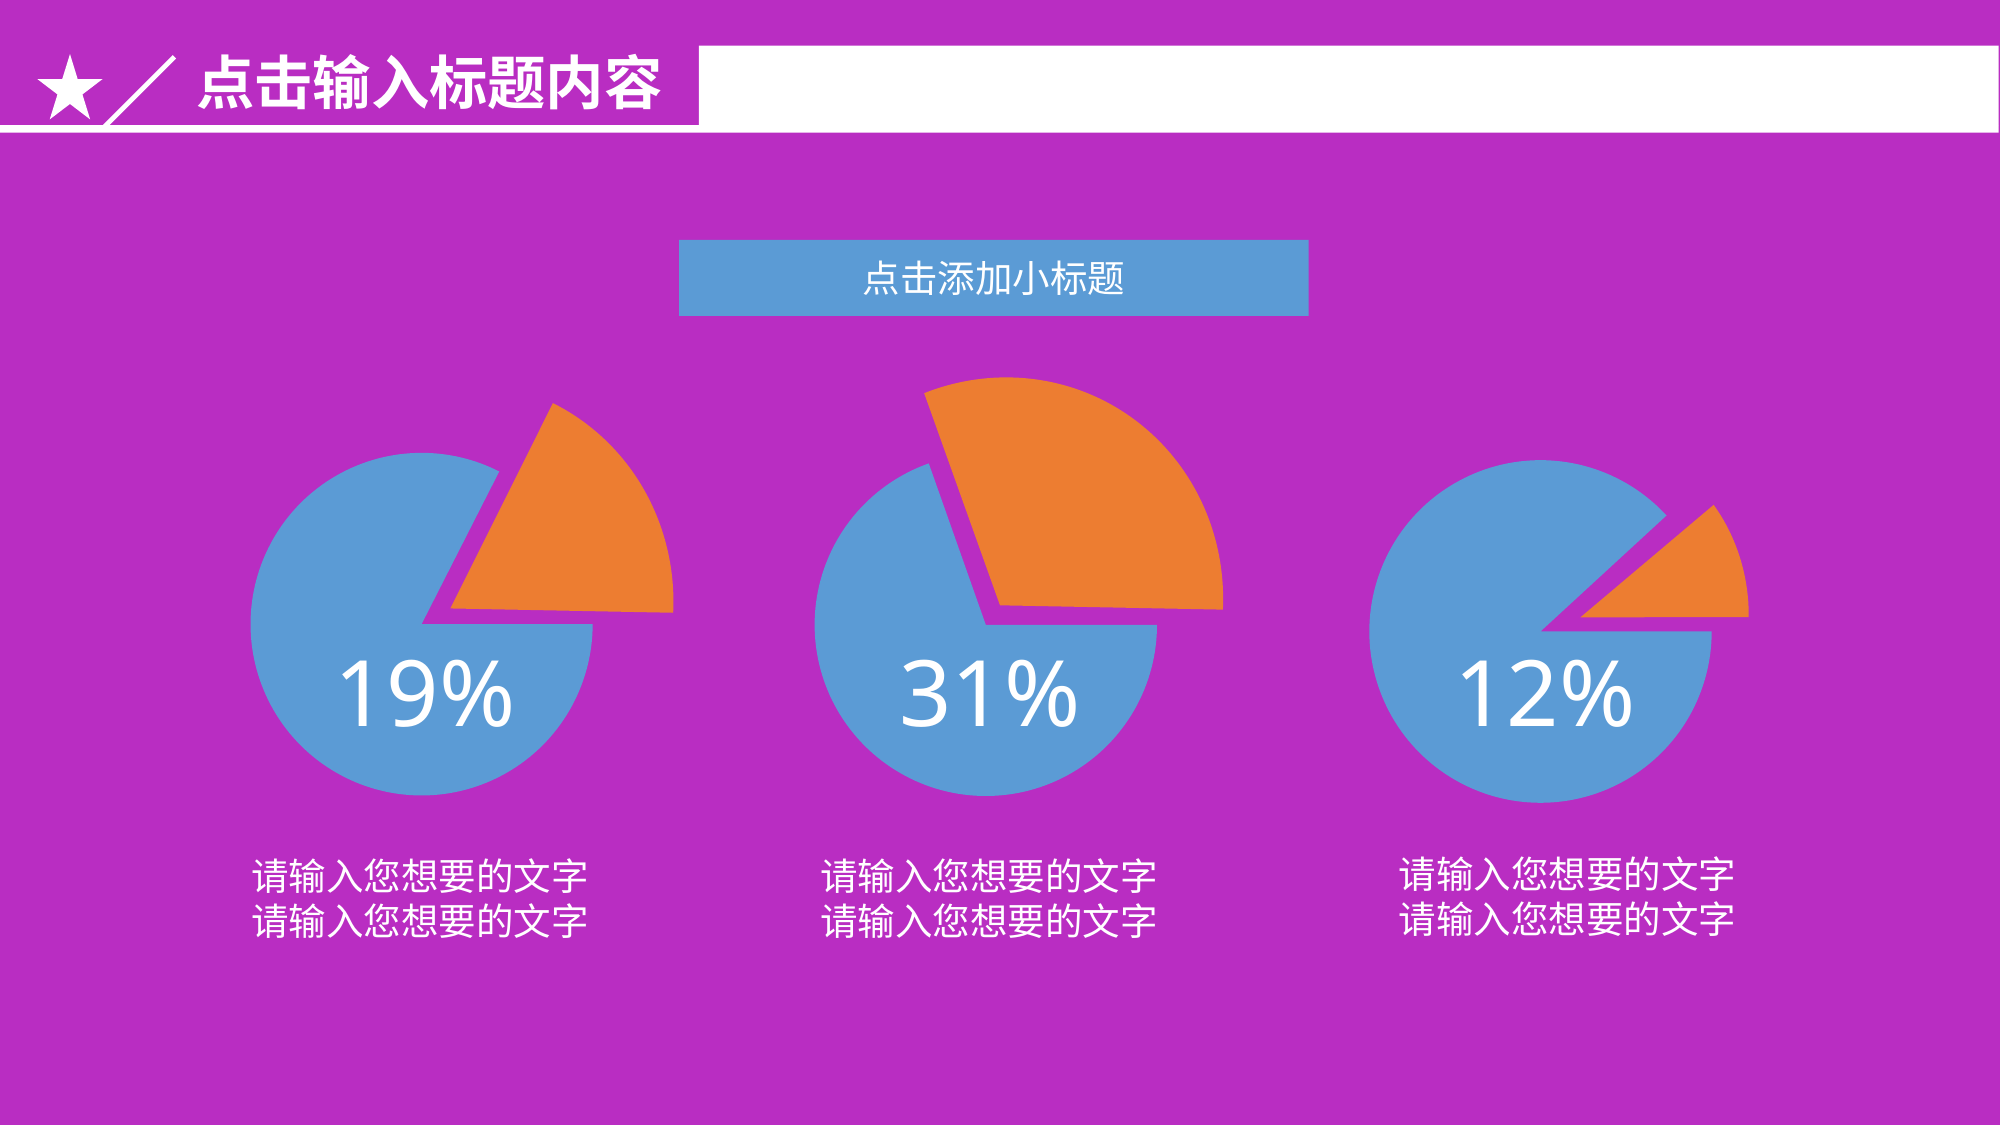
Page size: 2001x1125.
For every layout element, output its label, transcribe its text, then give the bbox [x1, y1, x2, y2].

text_box [1693, 630, 1713, 712]
text_box [922, 376, 1225, 611]
text_box 31% [884, 627, 1161, 753]
text_box [1368, 459, 1669, 804]
text_box [448, 401, 675, 614]
text_box 19% [319, 627, 568, 753]
text_box [813, 462, 1159, 798]
text_box [249, 451, 594, 797]
text_box 请输入您想要的文字 请输入您想要的文字 [805, 845, 1192, 950]
text_box [1577, 503, 1750, 619]
text_box 请输入您想要的文字 请输入您想要的文字 [236, 845, 625, 951]
text_box 请输入您想要的文字 请输入您想要的文字 [1384, 844, 1765, 949]
text_box 点击添加小标题 [678, 239, 1310, 317]
text_box 12% [1439, 627, 1693, 753]
